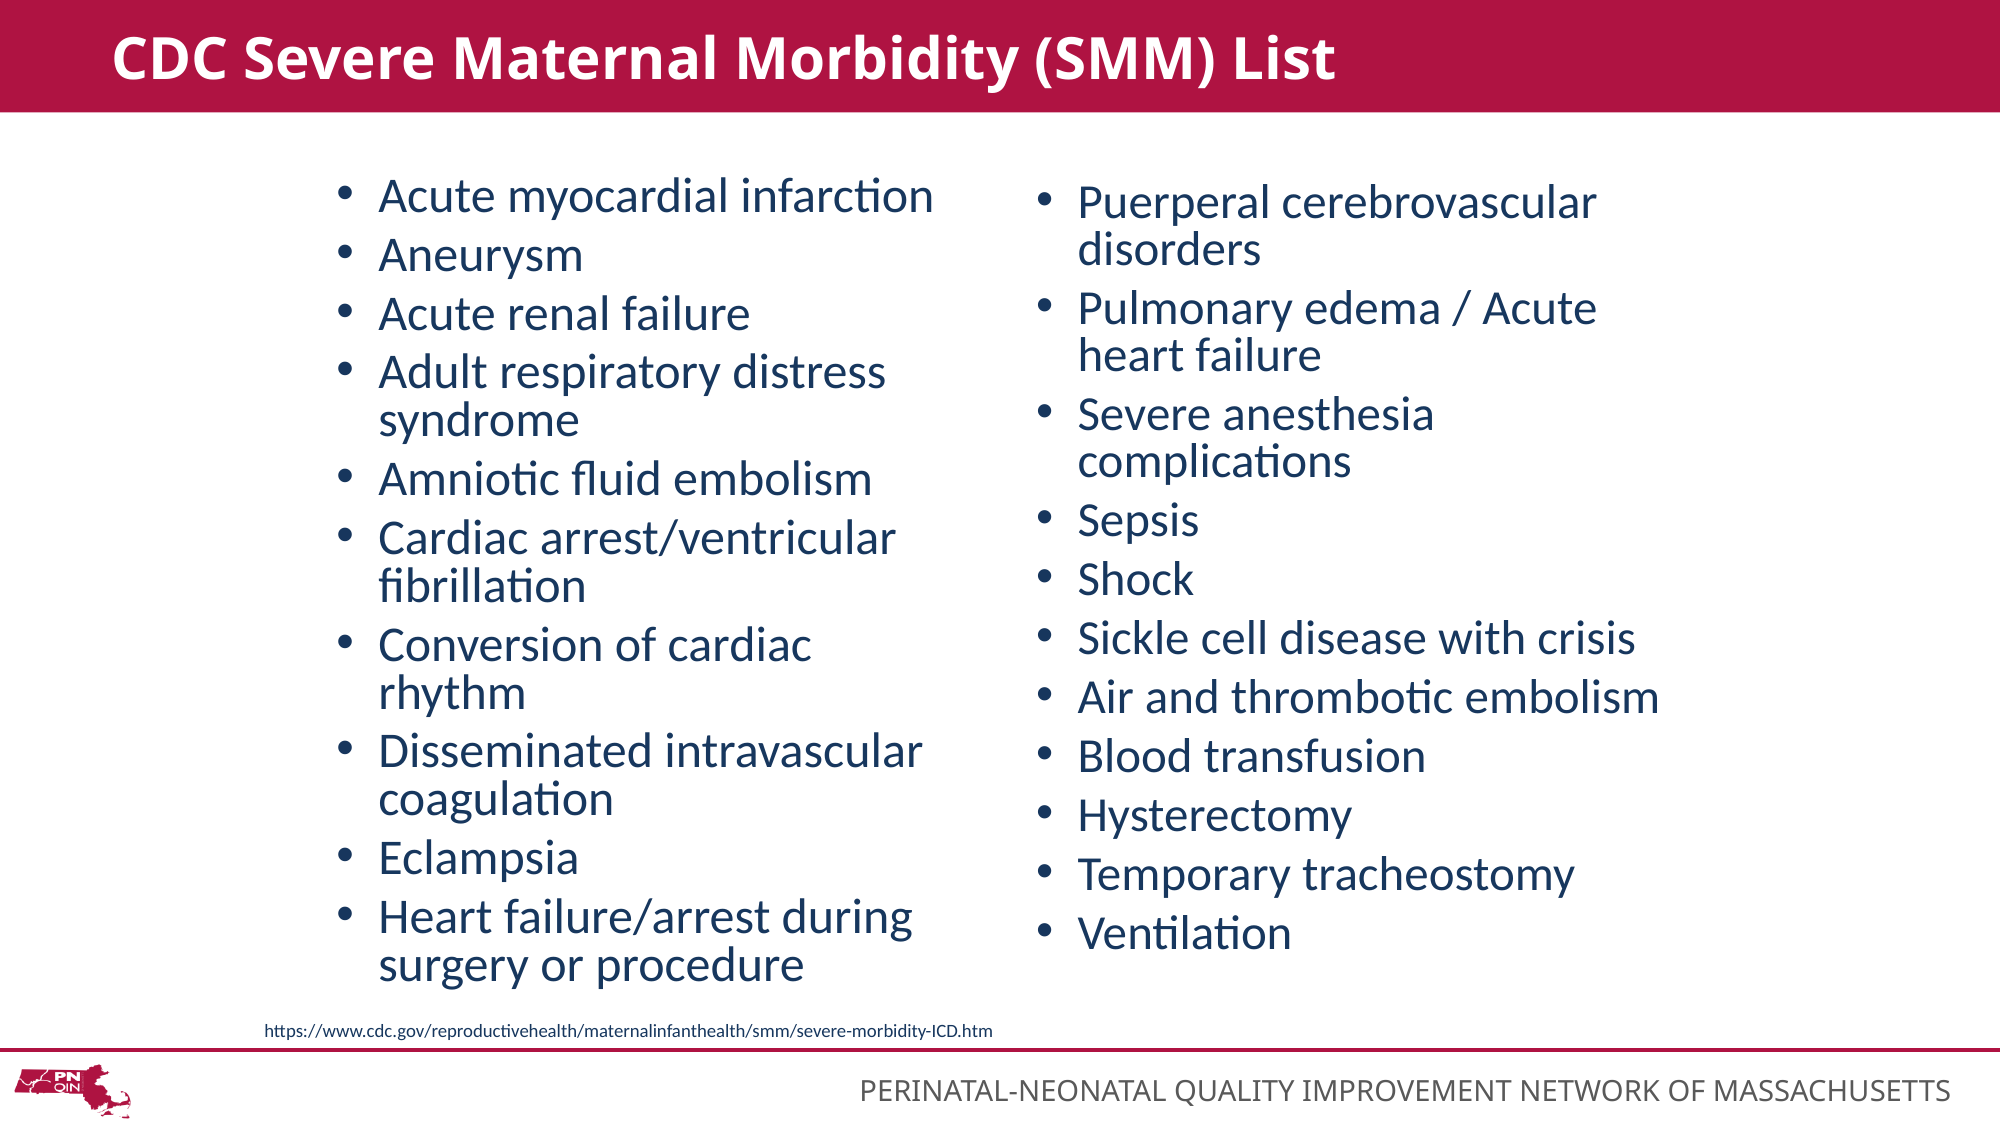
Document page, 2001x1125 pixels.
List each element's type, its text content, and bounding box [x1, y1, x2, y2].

text_box https://www.cdc.gov/reproductivehealth/maternalinfanthealth/smm/severe-morbidity-ICD.htm [253, 1012, 1195, 1047]
title CDC Severe Maternal Morbidity (SMM) List [99, 12, 1900, 100]
picture [10, 1059, 134, 1121]
list Acute myocardial infarction Aneurysm Acute renal failure Adult respiratory distress syndrome Amniotic fluid embolism Cardiac arrest/ventricular fibrillation Conversion of cardiac rhythm Disseminated intravascular coagulation Eclampsia Heart failure/arrest during surgery or procedure [324, 168, 975, 969]
text_box Puerperal cerebrovascular disorders Pulmonary edema / Acute heart failure Severe anesthesia complications Sepsis Shock Sickle cell disease with crisis Air and thrombotic embolism Blood transfusion Hysterectomy Temporary tracheostomy Ventilation [1025, 174, 1675, 975]
